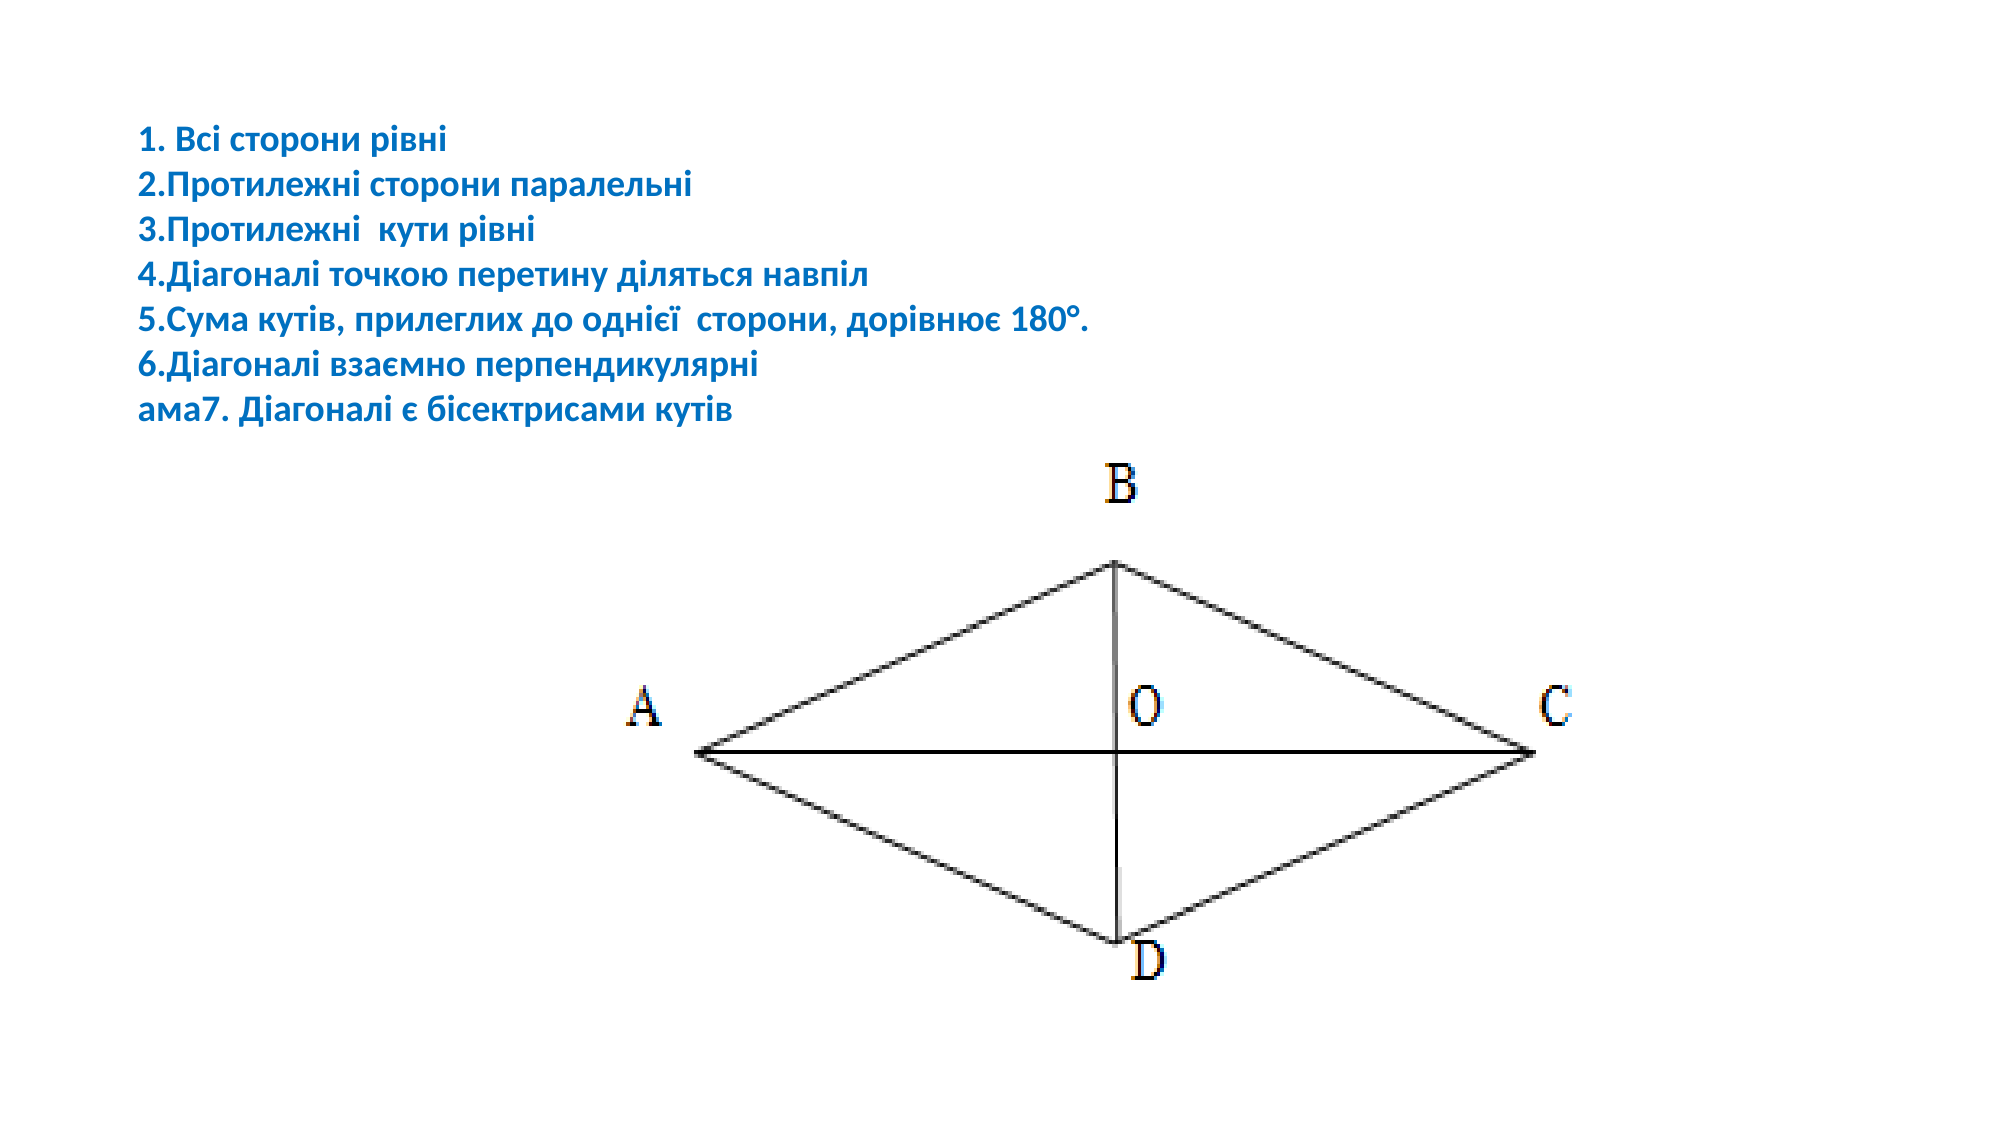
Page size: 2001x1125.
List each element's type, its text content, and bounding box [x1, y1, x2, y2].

picture [614, 439, 1585, 1005]
text_box 1. Всі сторони рівні 2.Протилежні сторони паралельні 3.Протилежні кути рівні 4.Діагоналі точкою перетину діляться навпіл 5.Сума кутів, прилеглих до однієї сторони, дорівнює 180°. 6.Діагоналі взаємно перпендикулярні ама7. Діагоналі є бісектрисами кутів [122, 106, 1544, 437]
